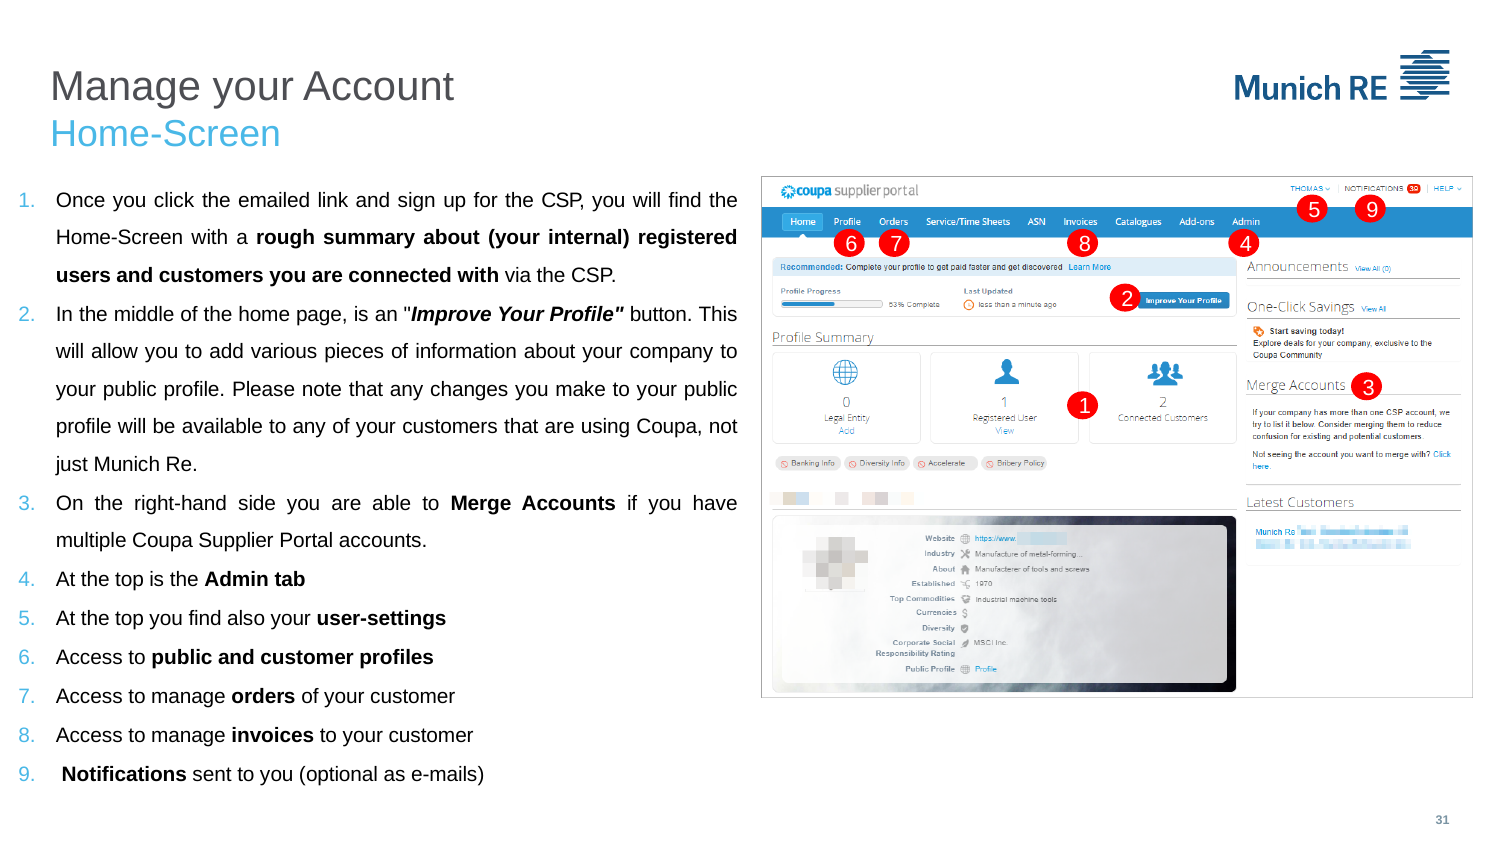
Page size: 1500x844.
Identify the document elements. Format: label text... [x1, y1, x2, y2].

text_box Manage your Account Home-Screen [50, 59, 1173, 151]
text_box Once you click the emailed link and sign up for the CSP, you will find the Home-Screen with a rough summary about (your internal) registered users and customers you are connected with via the CSP. In the middle of the home page, is an "Improve Your Profile" button. This will allow you to add various pieces of information about your company to your public profile. Please note that any changes you make to your public profile will be available to any of your customers that are using Coupa, not just Munich Re. On the right-hand side you are able to Merge Accounts if you have multiple Coupa Supplier Portal accounts. At the top is the Admin tab At the top you find also your user-settings Access to public and customer profiles Access to manage orders of your customer Access to manage invoices to your customer Notifications sent to you (optional as e-mails) [16, 172, 739, 786]
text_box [761, 176, 1473, 698]
slide_number 31 [1385, 803, 1450, 837]
